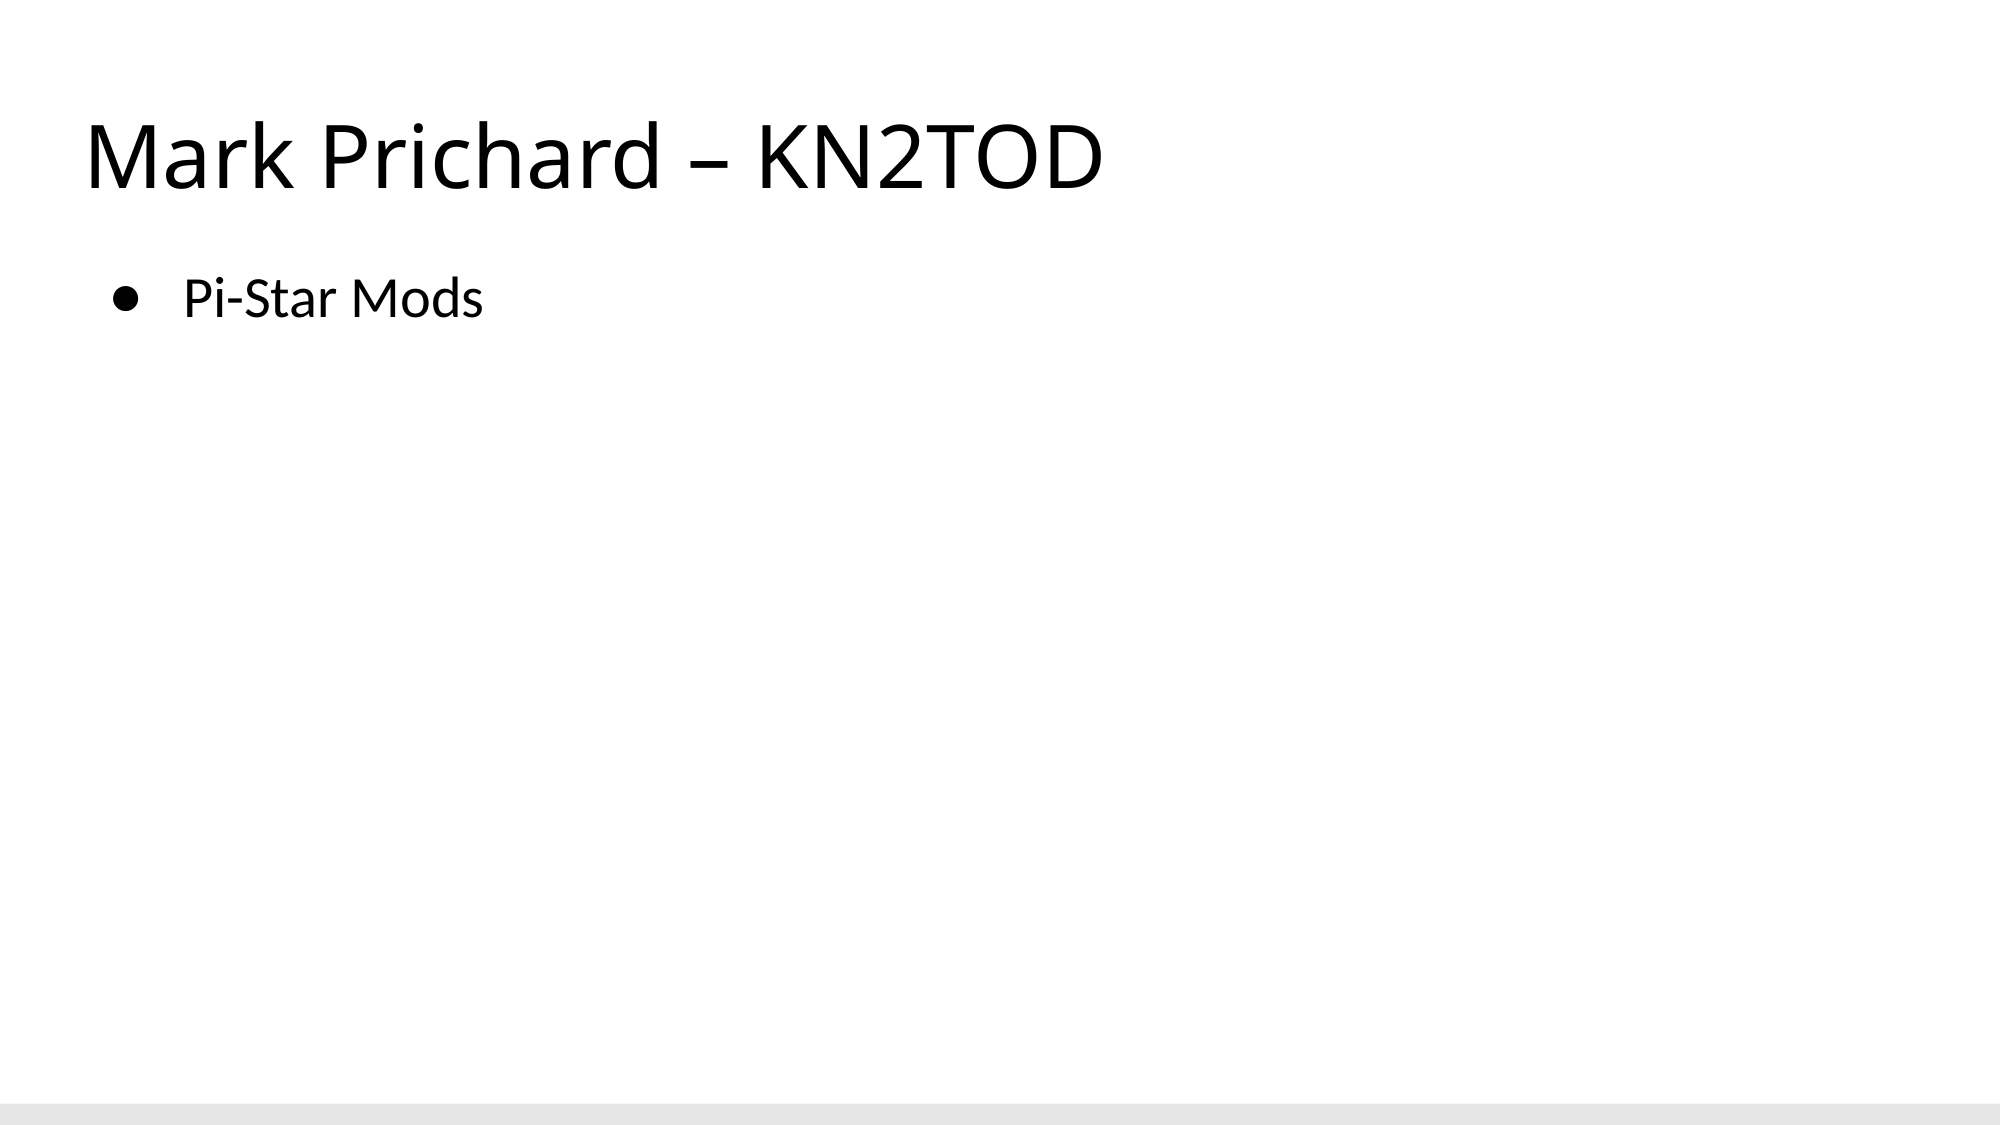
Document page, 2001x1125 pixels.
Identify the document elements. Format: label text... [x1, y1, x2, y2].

title Mark Prichard – KN2TOD [68, 97, 1932, 223]
list Pi-Star Mods [68, 252, 1932, 1000]
